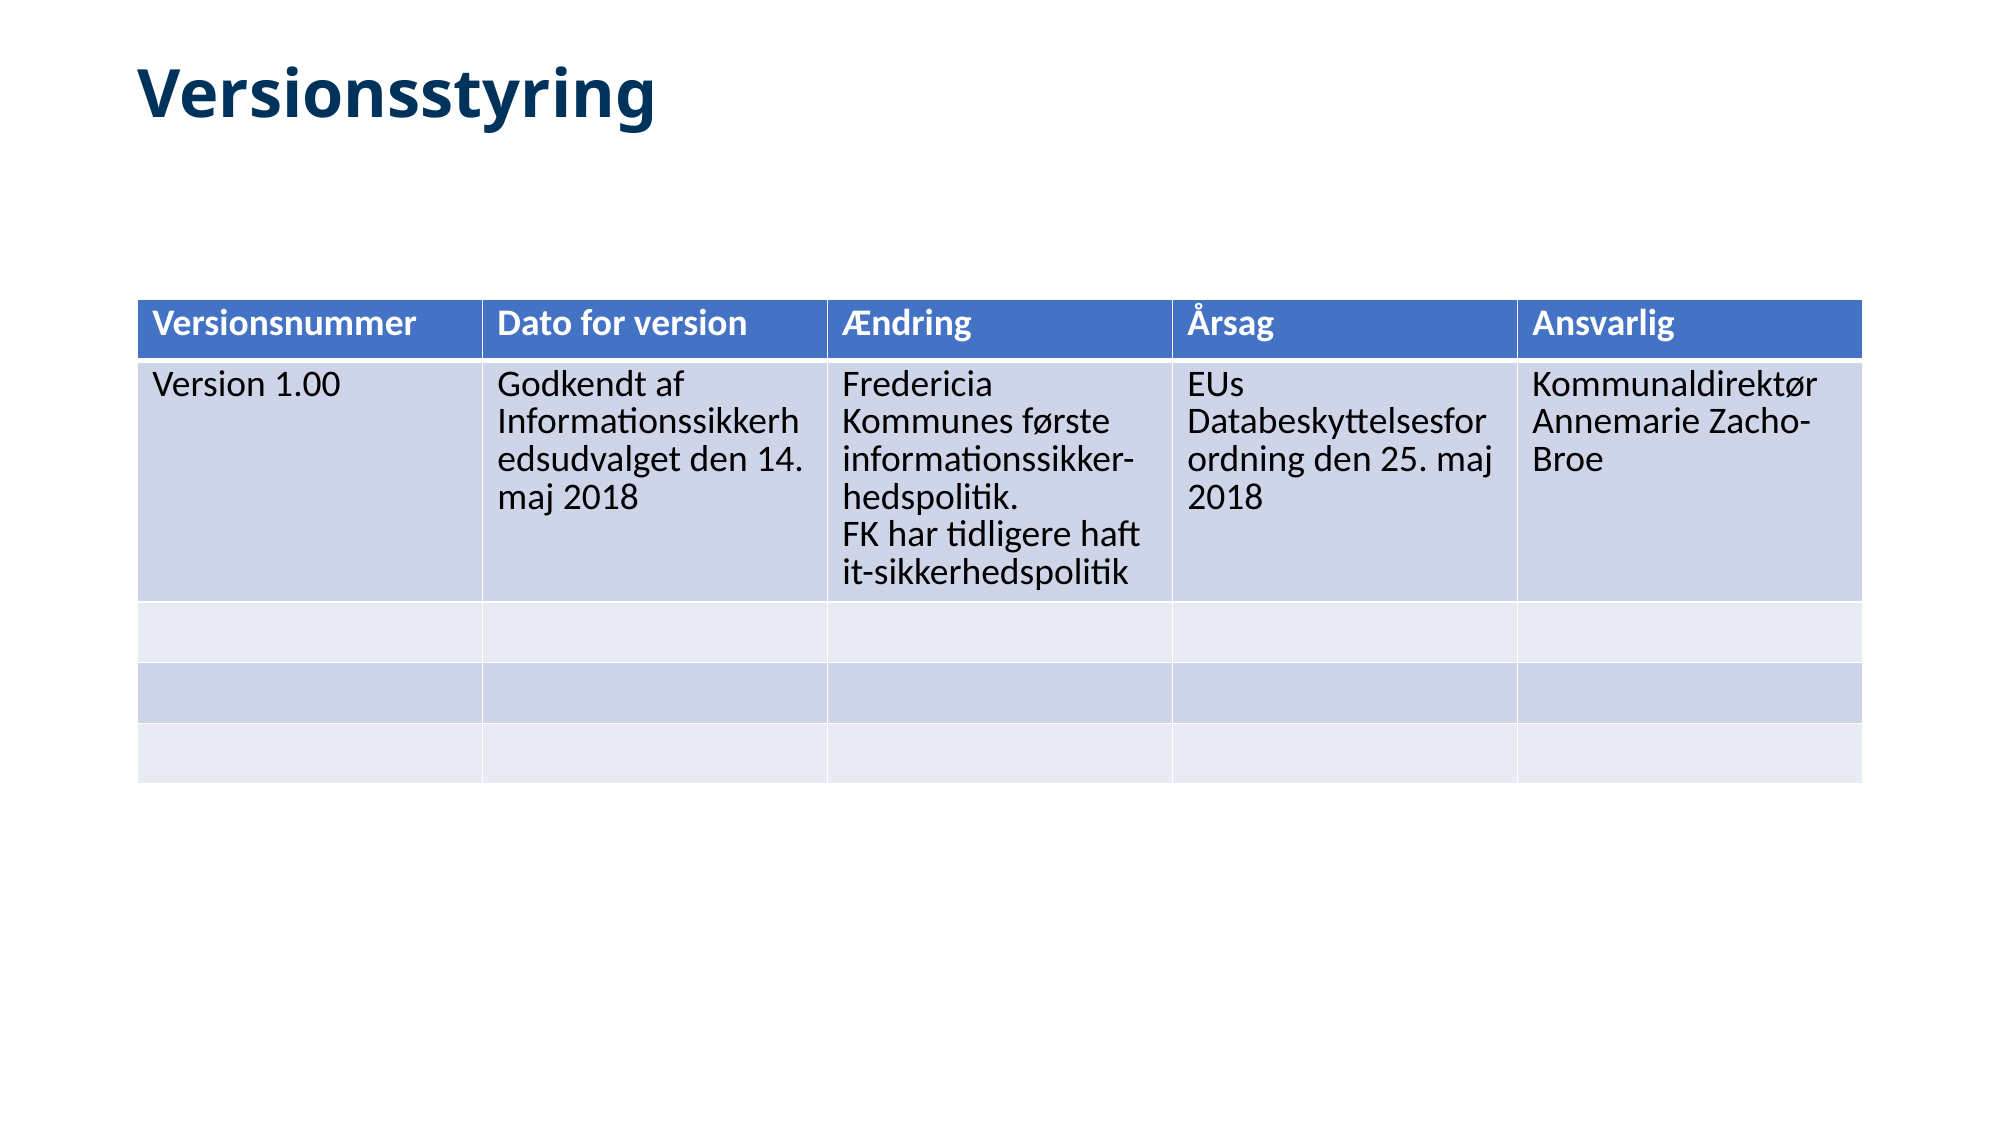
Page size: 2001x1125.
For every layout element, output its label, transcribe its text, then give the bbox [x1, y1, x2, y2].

table_header Årsag [1173, 300, 1517, 358]
table_cell [828, 603, 1172, 662]
title Versionsstyring [137, 59, 1863, 278]
table_cell [138, 724, 482, 783]
table_header Versionsnummer [138, 300, 482, 358]
table_cell [483, 724, 827, 783]
table_cell [1173, 724, 1517, 783]
table_cell [1518, 663, 1862, 723]
table_header Ansvarlig [1518, 300, 1862, 358]
table_cell [483, 663, 827, 723]
table_cell [1173, 663, 1517, 723]
table_cell [1518, 603, 1862, 662]
table_cell EUs Databeskyttelsesforordning den 25. maj 2018 [1173, 363, 1517, 601]
table_cell [1173, 603, 1517, 662]
table_cell [138, 603, 482, 662]
table_cell Fredericia Kommunes første informationssikker-hedspolitik. FK har tidligere haft it-sikkerhedspolitik [828, 363, 1172, 601]
table_cell [828, 663, 1172, 723]
table_header Dato for version [483, 300, 827, 358]
table_header Ændring [828, 300, 1172, 358]
table_cell [138, 663, 482, 723]
table_cell [828, 724, 1172, 783]
table_cell Godkendt af Informationssikkerhedsudvalget den 14. maj 2018 [483, 363, 827, 601]
table_cell [483, 603, 827, 662]
table_cell [1518, 724, 1862, 783]
table_cell Kommunaldirektør Annemarie Zacho- Broe [1518, 363, 1862, 601]
table_cell Version 1.00 [138, 363, 482, 601]
